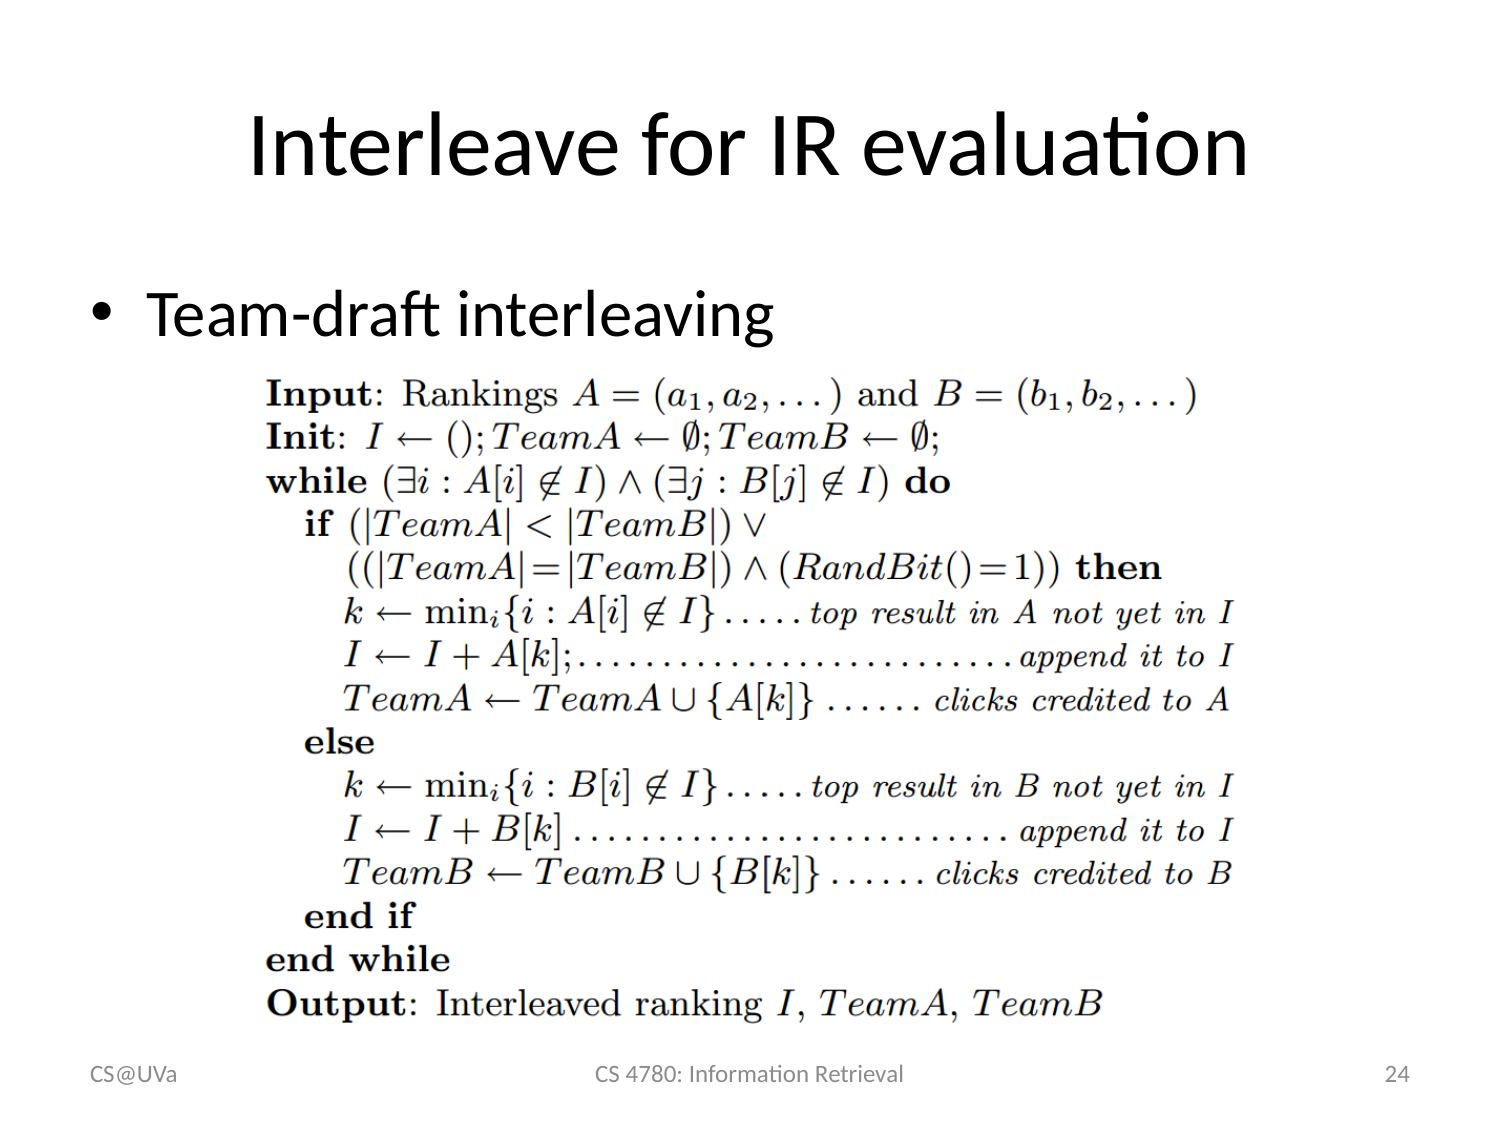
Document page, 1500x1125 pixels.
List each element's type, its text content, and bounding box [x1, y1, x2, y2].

title Interleave for IR evaluation [75, 45, 1425, 233]
footer CS 4780: Information Retrieval [512, 1042, 988, 1103]
list Team-draft interleaving [75, 262, 1425, 1005]
slide_number CS@UVa [75, 1042, 425, 1103]
slide_number 24 [1074, 1042, 1425, 1103]
picture [256, 372, 1244, 1029]
